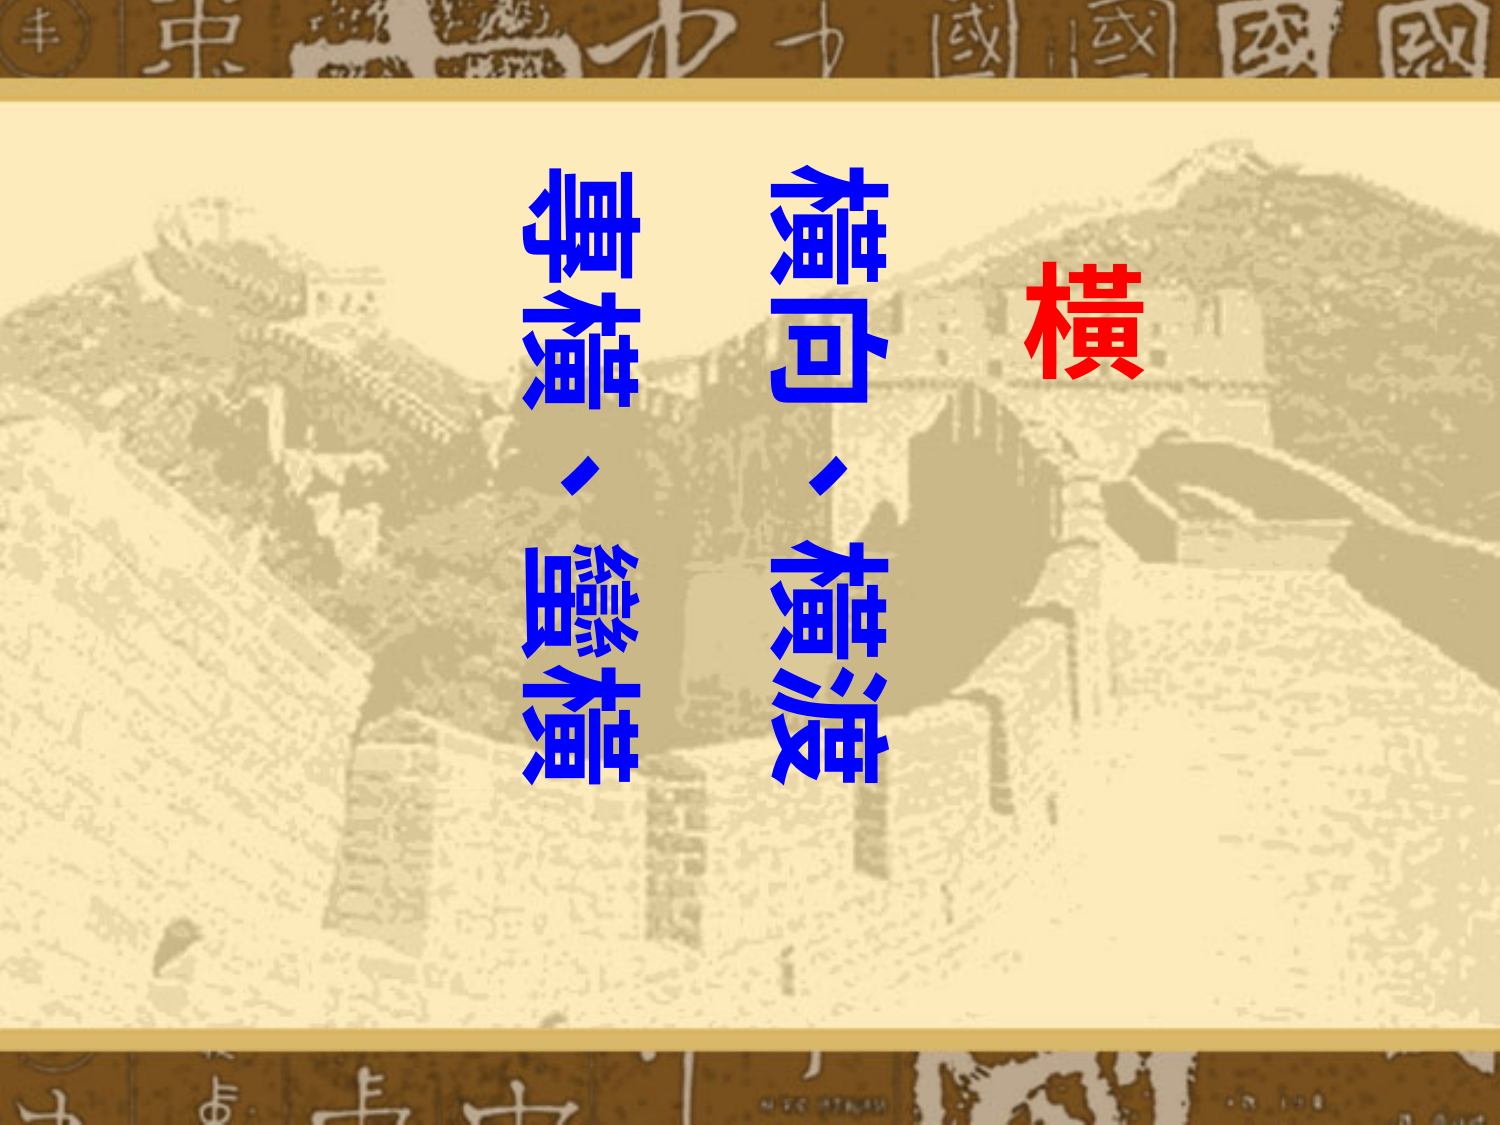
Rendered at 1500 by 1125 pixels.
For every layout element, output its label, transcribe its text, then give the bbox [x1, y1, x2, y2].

text_box 橫向、橫渡 [726, 148, 916, 834]
list 橫 [997, 243, 1187, 929]
picture [0, 0, 1500, 1125]
text_box 專橫、蠻橫 [466, 148, 668, 834]
